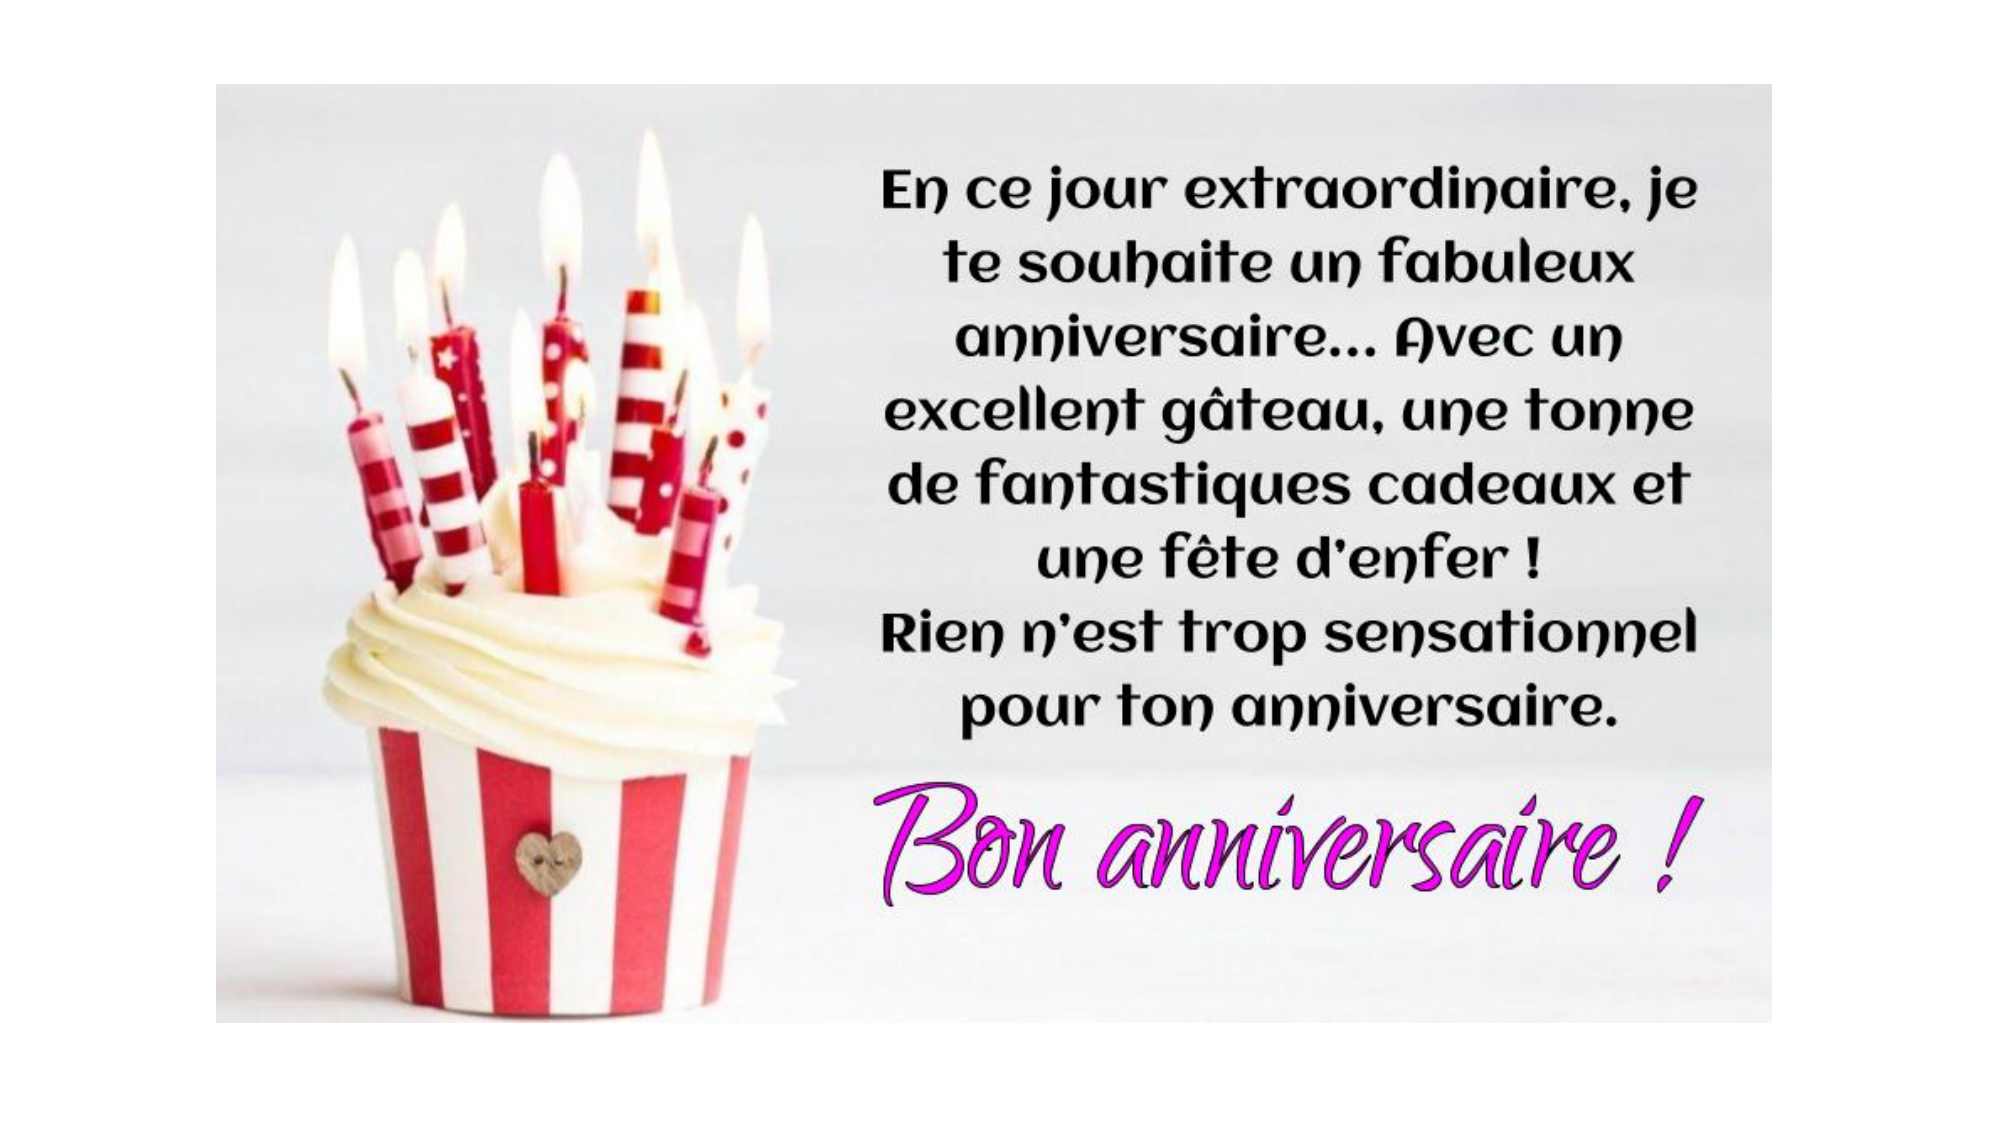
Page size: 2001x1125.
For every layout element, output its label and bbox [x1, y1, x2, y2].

list [216, 84, 1772, 1023]
